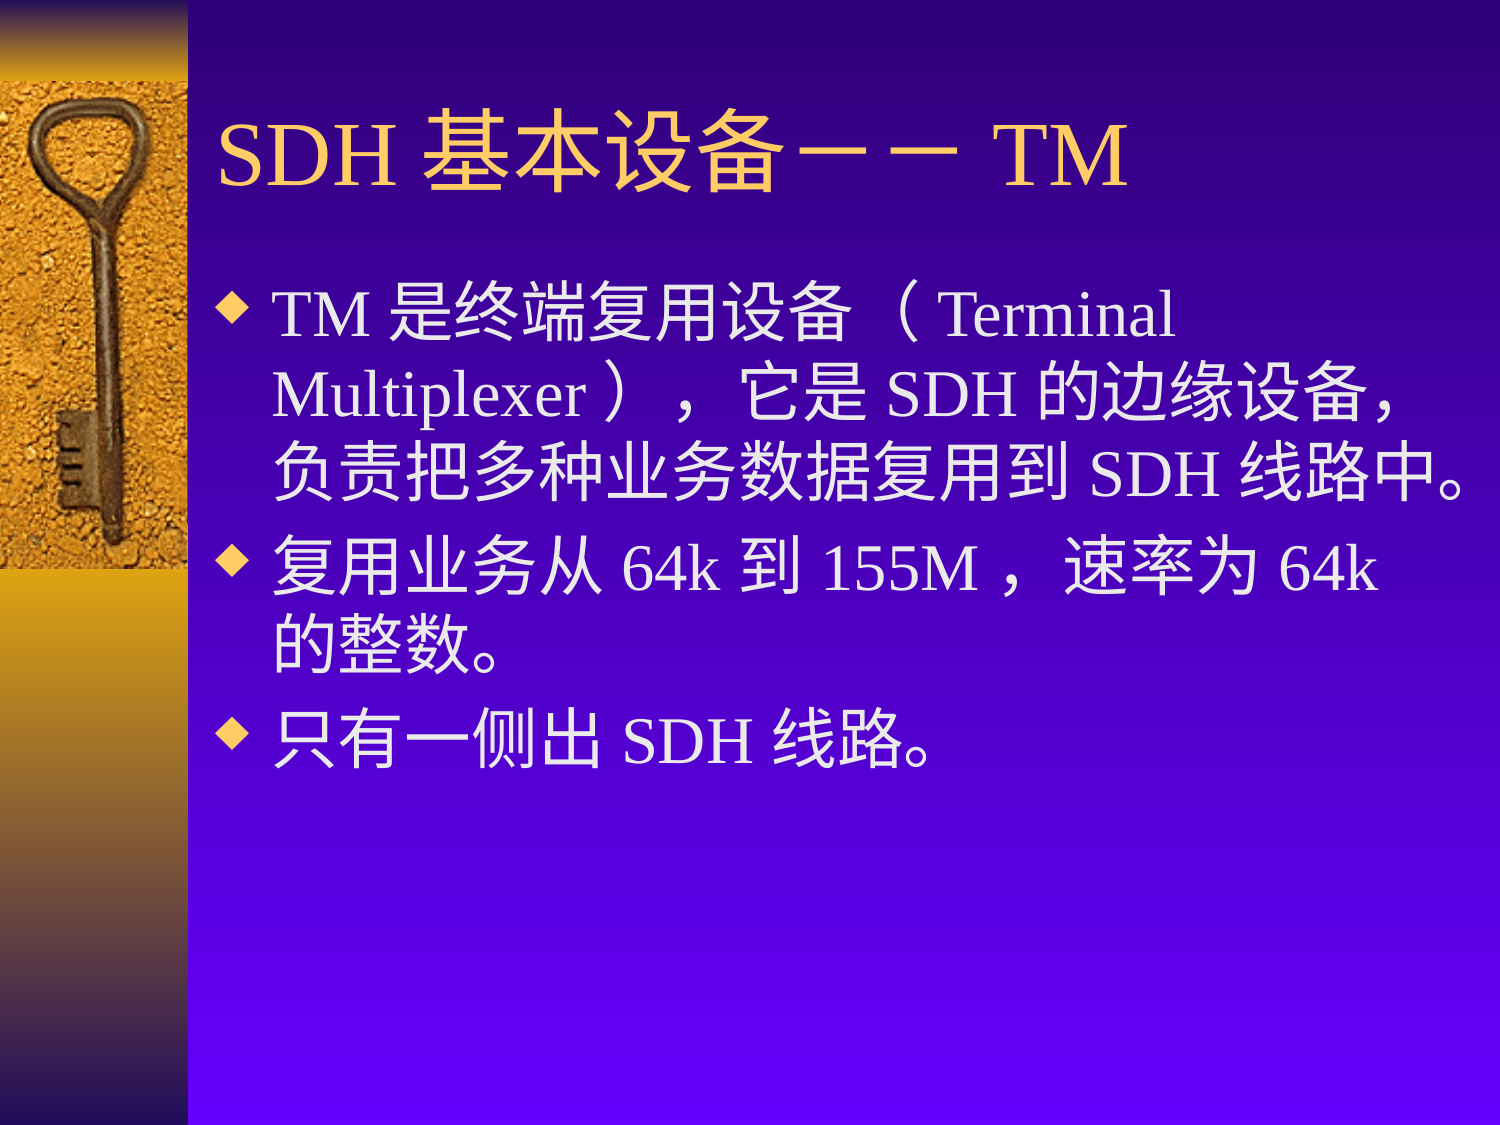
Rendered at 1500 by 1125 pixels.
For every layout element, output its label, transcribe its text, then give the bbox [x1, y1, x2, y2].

list TM是终端复用设备（Terminal Multiplexer），它是SDH的边缘设备，负责把多种业务数据复用到SDH线路中。 复用业务从64k到155M，速率为64k的整数。 只有一侧出SDH线路。 [199, 261, 1476, 1001]
title SDH基本设备－－TM [199, 49, 1476, 249]
picture [0, 81, 188, 569]
